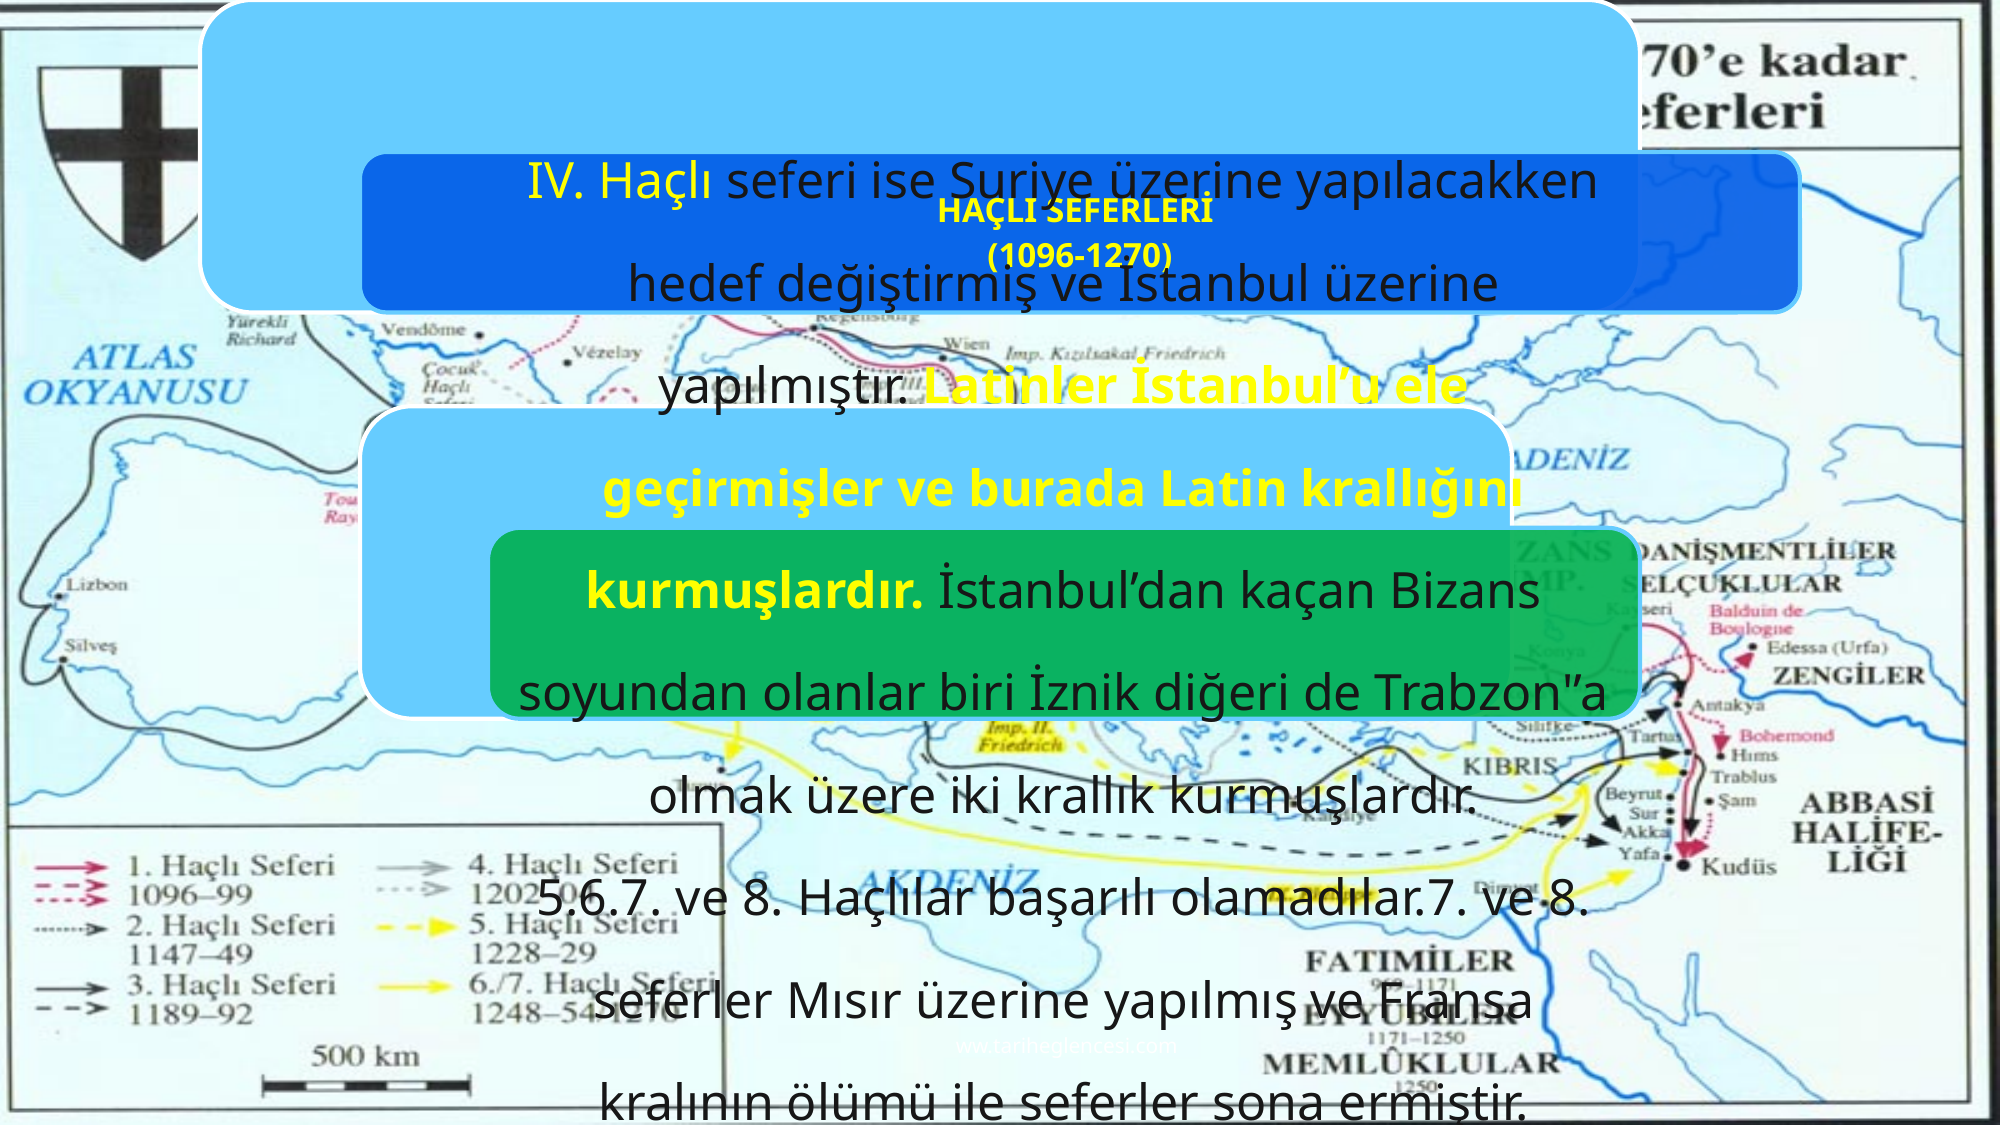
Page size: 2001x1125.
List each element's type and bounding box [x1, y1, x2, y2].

list [0, 0, 2000, 1125]
